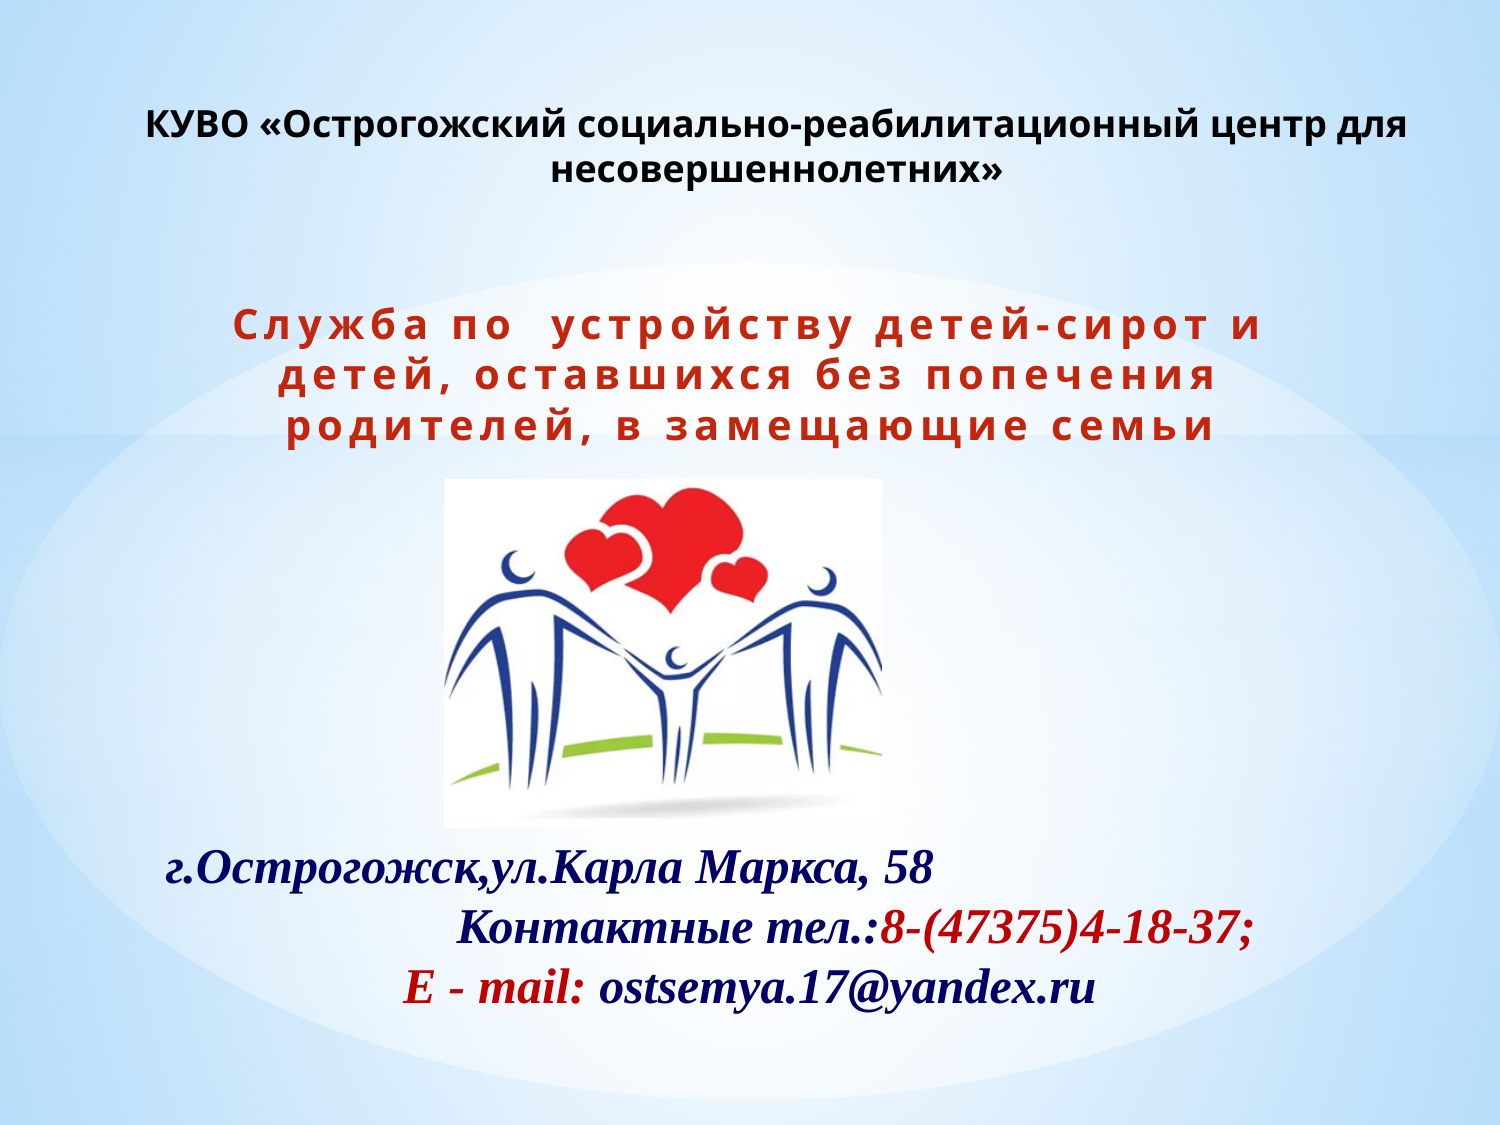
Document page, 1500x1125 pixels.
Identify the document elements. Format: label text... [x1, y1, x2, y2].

text_box г.Острогожск,ул.Карла Маркса, 58 Контактные тел.:8-(47375)4-18-37; E - mail: ostsemya.17@yandex.ru [159, 827, 1341, 1091]
title КУВО «Острогожский социально-реабилитационный центр для несовершеннолетних» [76, 42, 1447, 373]
picture [444, 479, 883, 828]
text_box Служба по устройству детей-сирот и детей, оставшихся без попечения родителей, в замещающие семьи [123, 290, 1376, 456]
